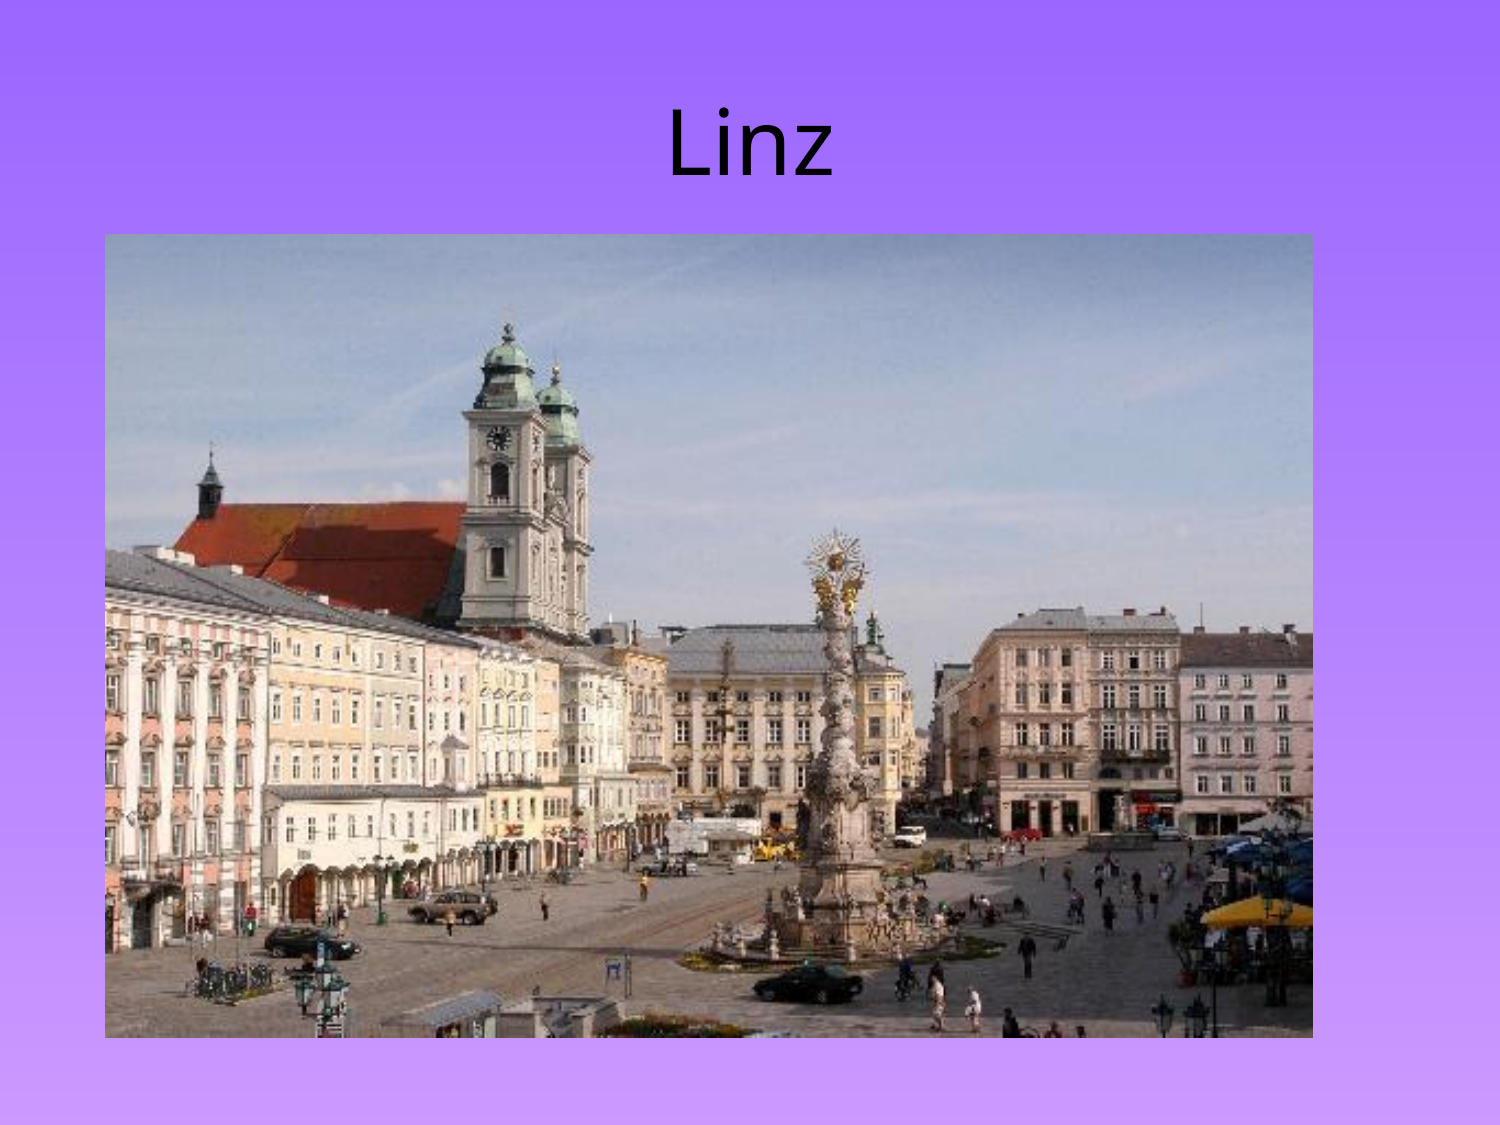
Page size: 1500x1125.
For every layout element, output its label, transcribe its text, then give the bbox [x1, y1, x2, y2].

title Linz [75, 45, 1425, 233]
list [105, 234, 1313, 1038]
